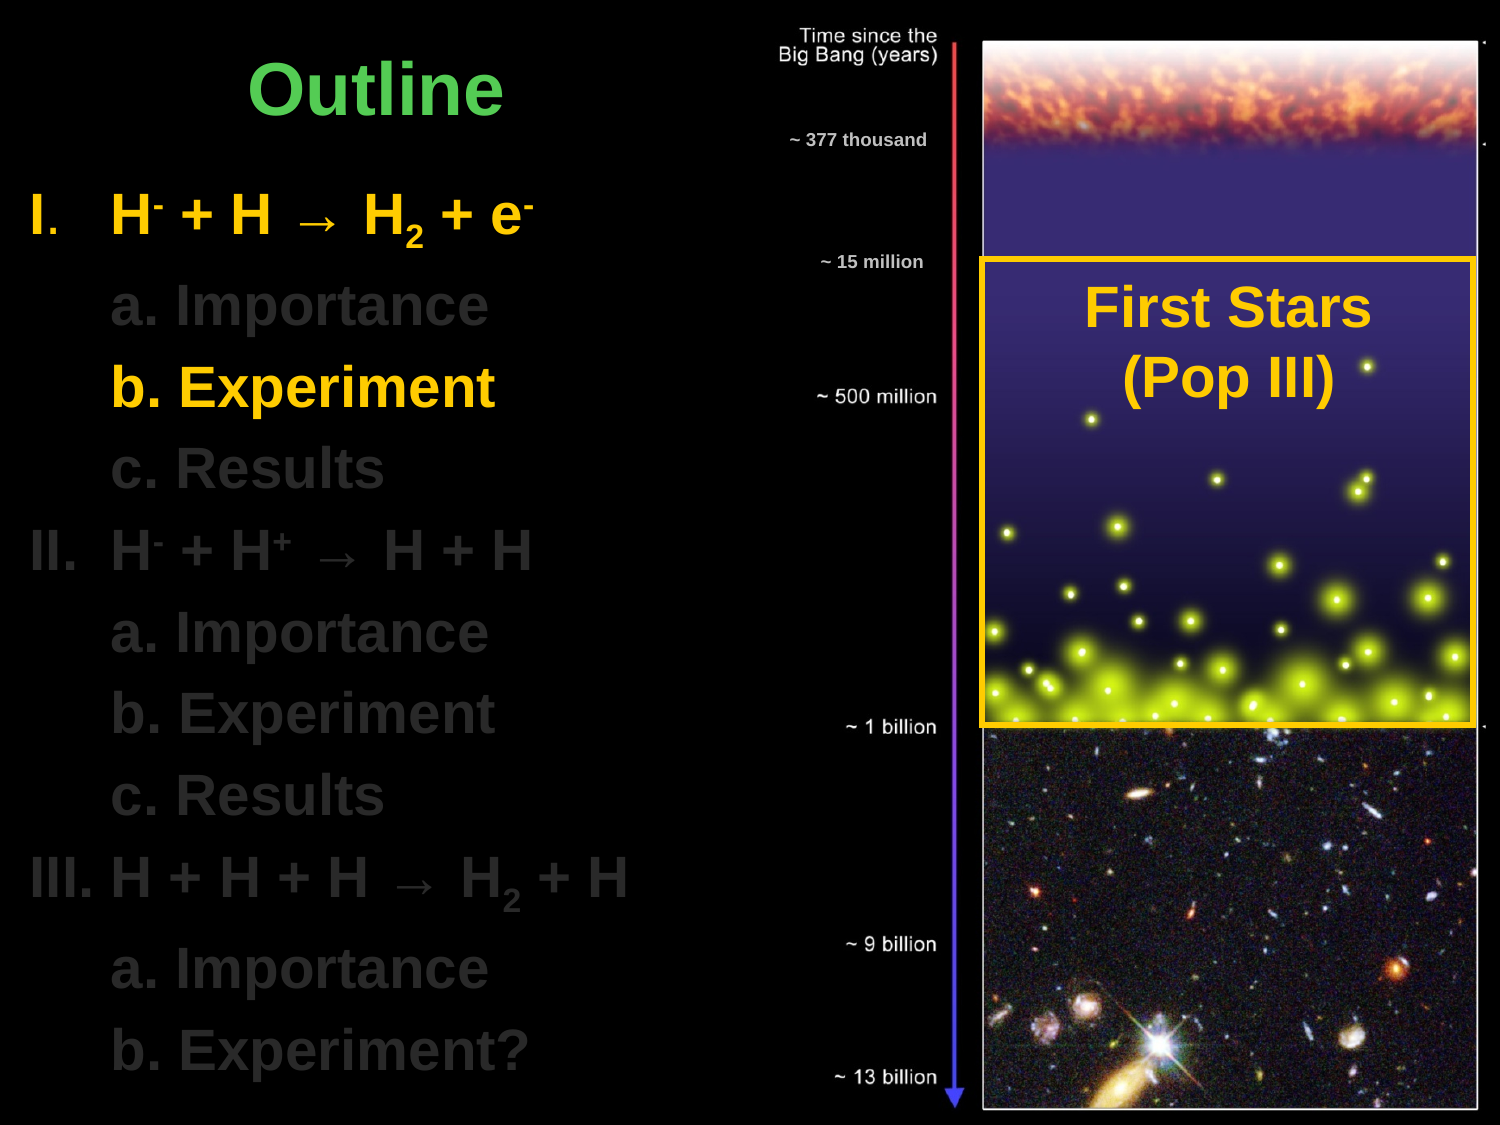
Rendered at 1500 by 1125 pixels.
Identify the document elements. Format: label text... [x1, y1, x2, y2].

picture [768, 26, 1486, 1114]
list I. H- + H → H2 + e- a. Importance b. Experiment c. Results II. H- + H+ → H + H a. Importance b. Experiment c. Results III. H + H + H → H2 + H a. Importance b. Experiment? [14, 168, 726, 1100]
title Outline [4, 16, 749, 155]
